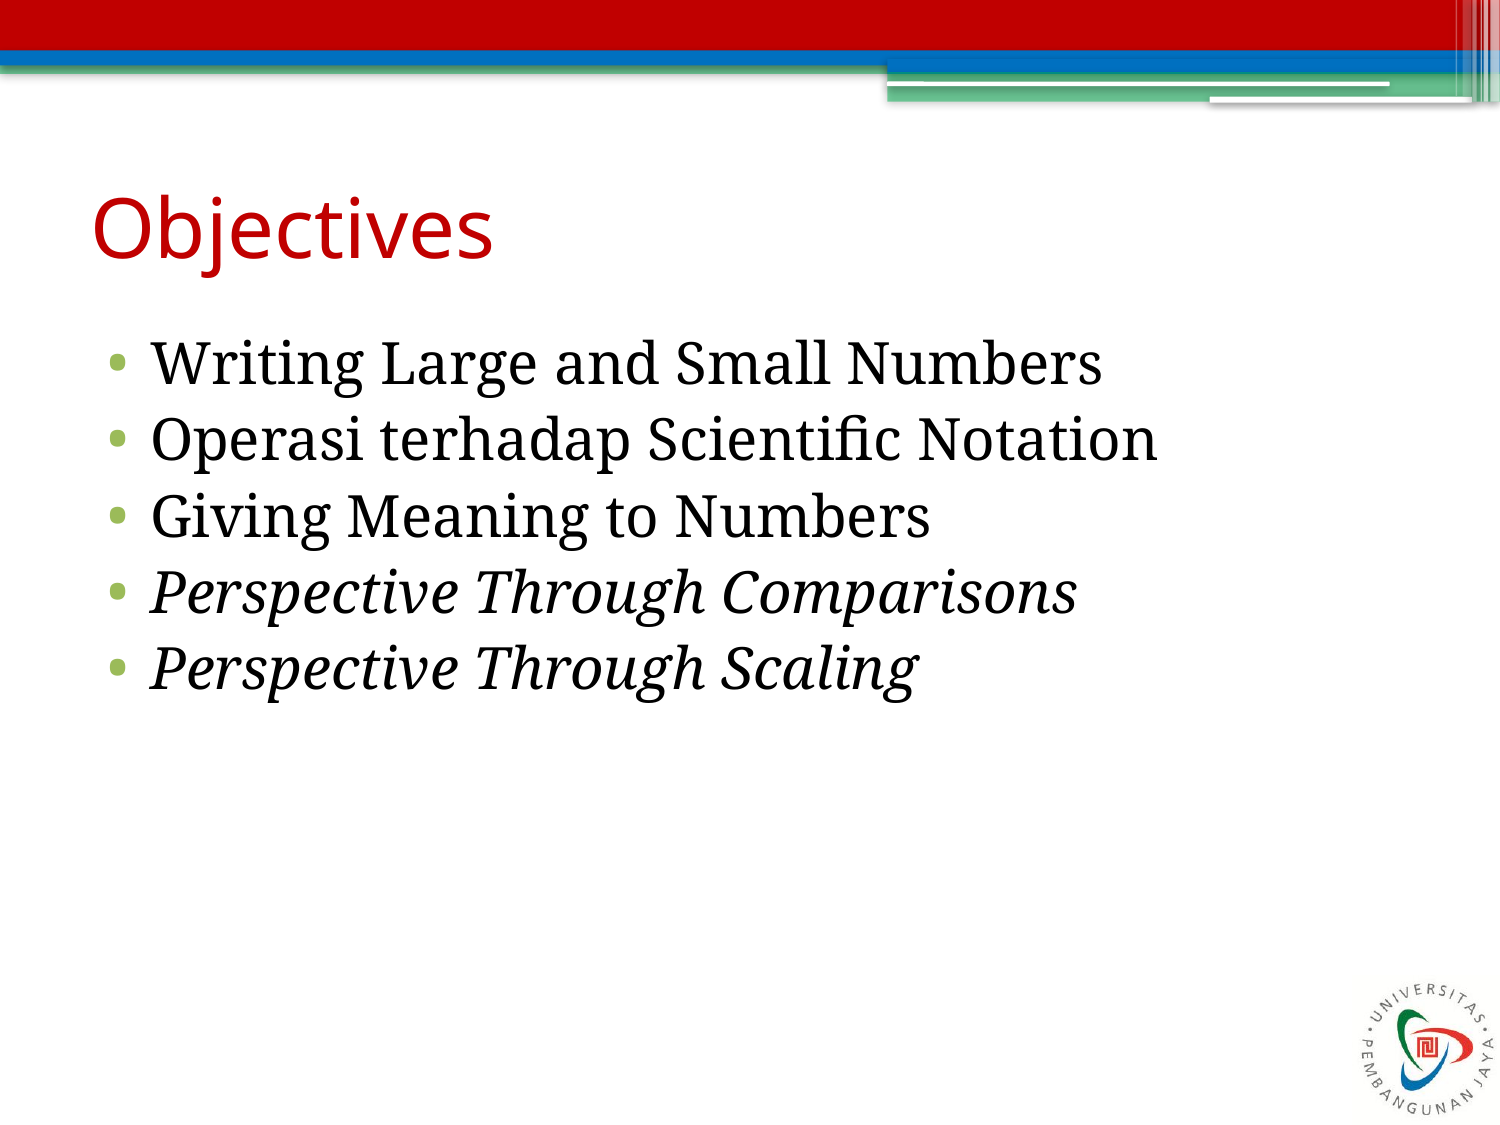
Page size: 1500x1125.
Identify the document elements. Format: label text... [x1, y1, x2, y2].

title Objectives [75, 137, 1425, 313]
picture [1352, 975, 1500, 1125]
list Writing Large and Small Numbers Operasi terhadap Scientific Notation Giving Meaning to Numbers Perspective Through Comparisons Perspective Through Scaling [75, 318, 1425, 1029]
